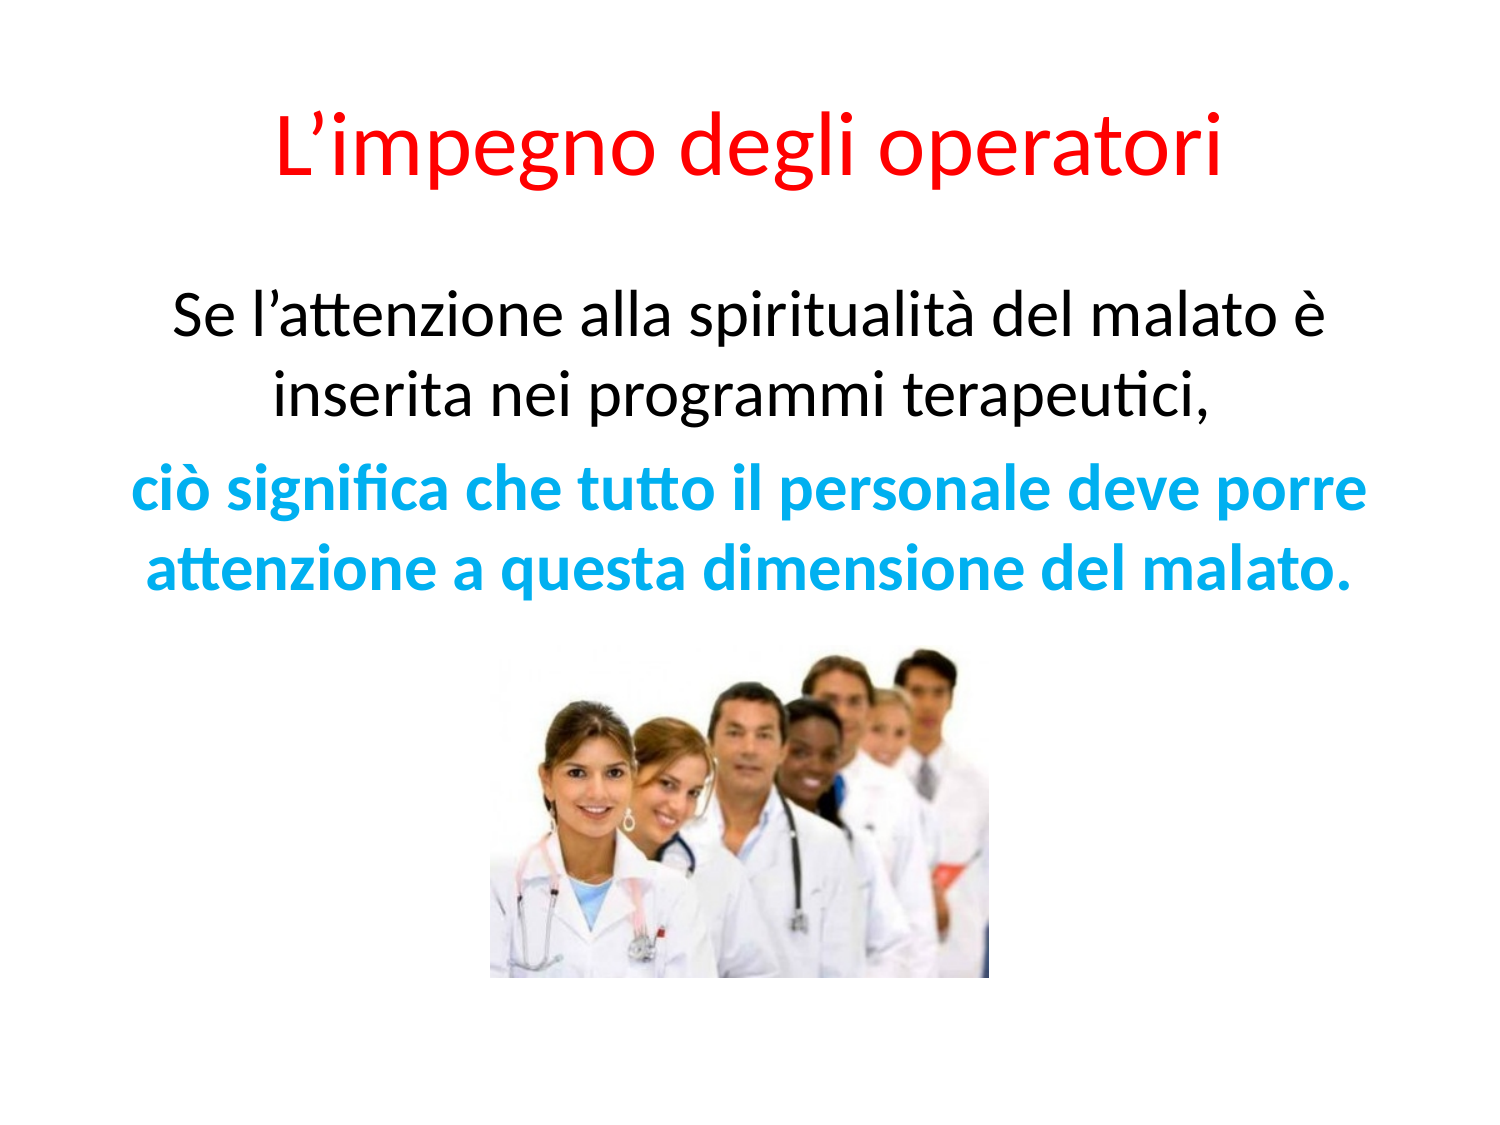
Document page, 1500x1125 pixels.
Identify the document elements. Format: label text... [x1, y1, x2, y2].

picture [489, 644, 989, 978]
title L’impegno degli operatori [75, 45, 1425, 233]
list Se l’attenzione alla spiritualità del malato è inserita nei programmi terapeutici, ciò significa che tutto il personale deve porre attenzione a questa dimensione del malato. [75, 262, 1425, 1005]
